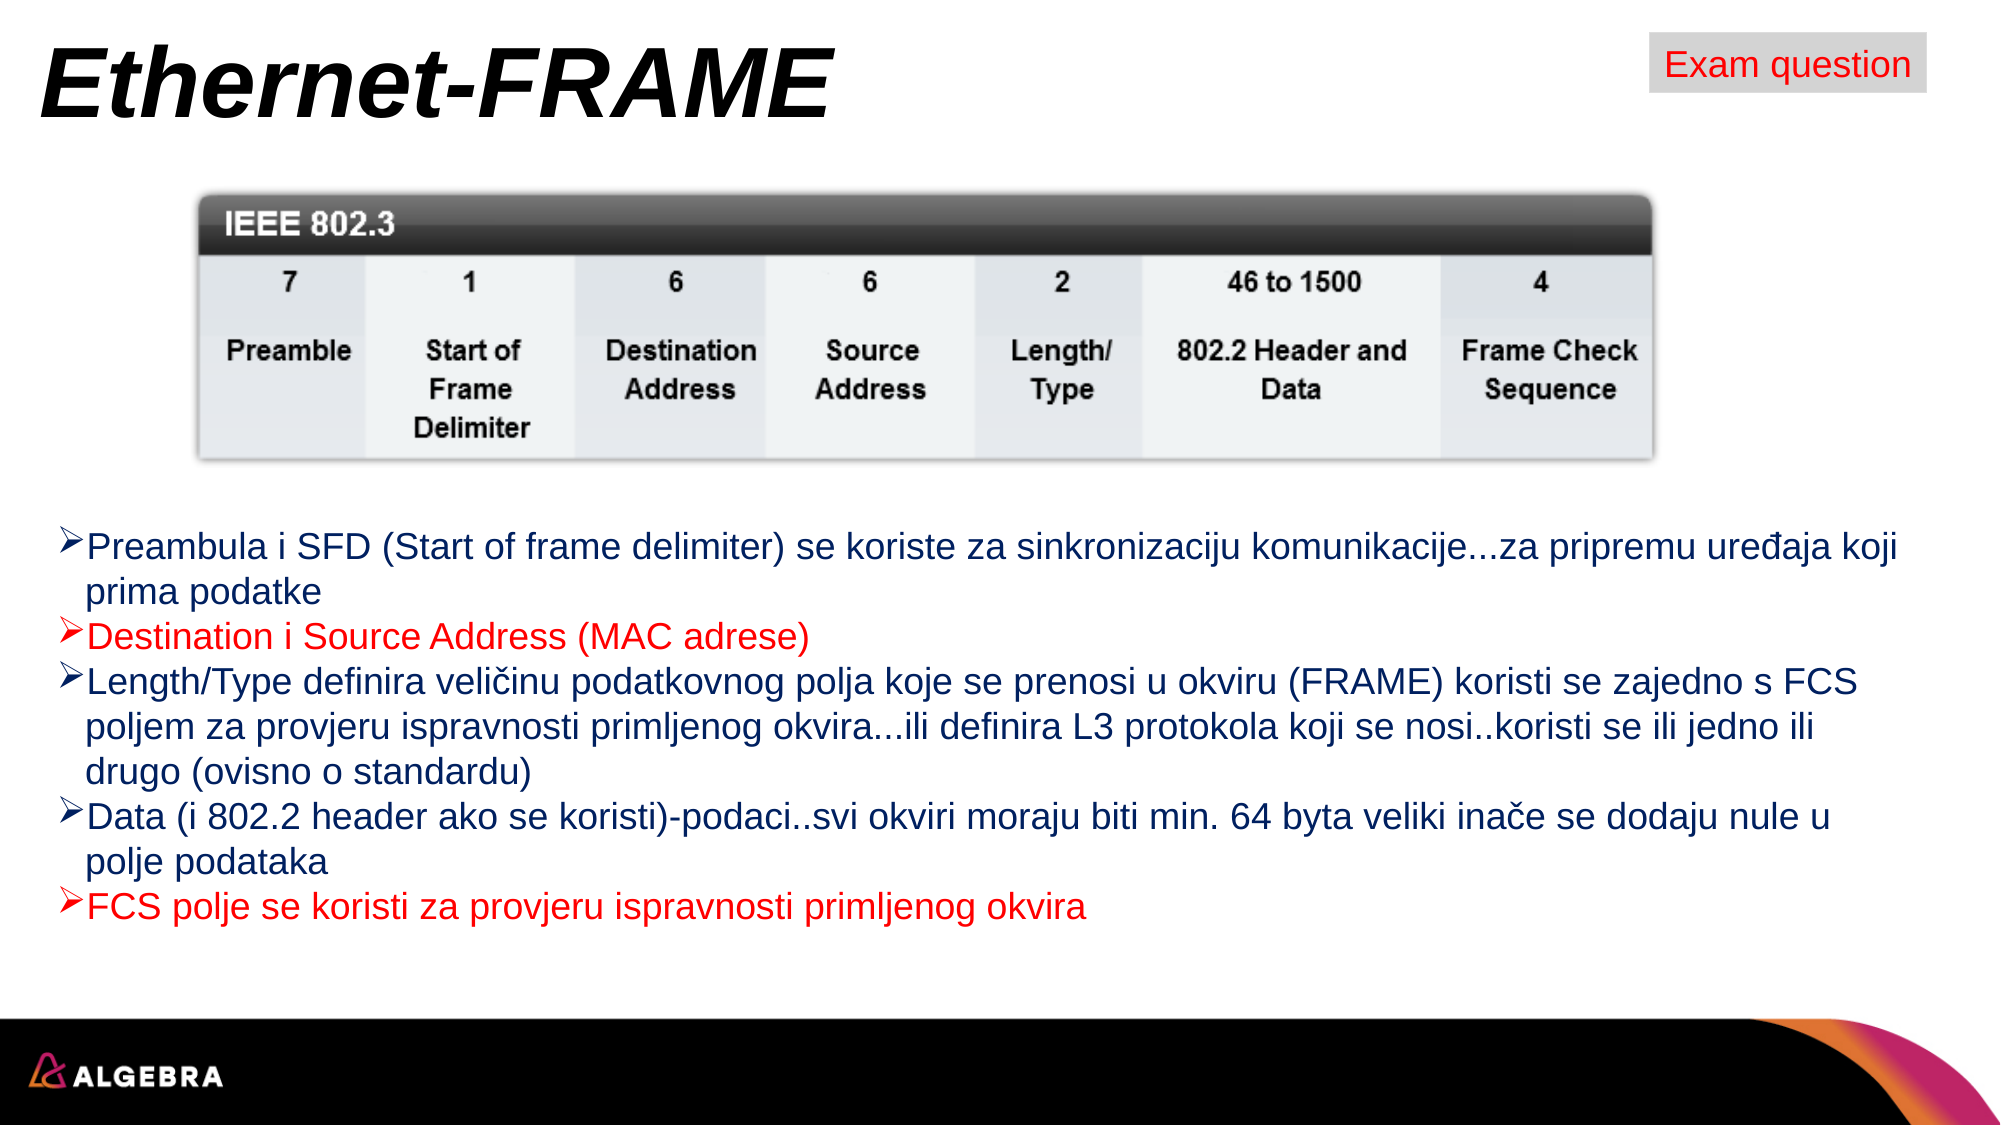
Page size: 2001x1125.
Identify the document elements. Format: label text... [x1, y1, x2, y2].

text_box Preambula i SFD (Start of frame delimiter) se koriste za sinkronizaciju komunikacije...za pripremu uređaja koji prima podatke Destination i Source Address (MAC adrese) Length/Type definira veličinu podatkovnog polja koje se prenosi u okviru (FRAME) koristi se zajedno s FCS poljem za provjeru ispravnosti primljenog okvira...ili definira L3 protokola koji se nosi..koristi se ili jedno ili drugo (ovisno o standardu) Data (i 802.2 header ako se koristi)-podaci..svi okviri moraju biti min. 64 byta veliki inače se dodaju nule u polje podataka FCS polje se koristi za provjeru ispravnosti primljenog okvira [39, 514, 1918, 935]
title Ethernet-FRAME [39, 23, 1813, 200]
text_box Exam question [1649, 32, 1927, 93]
picture [0, 0, 2001, 1125]
